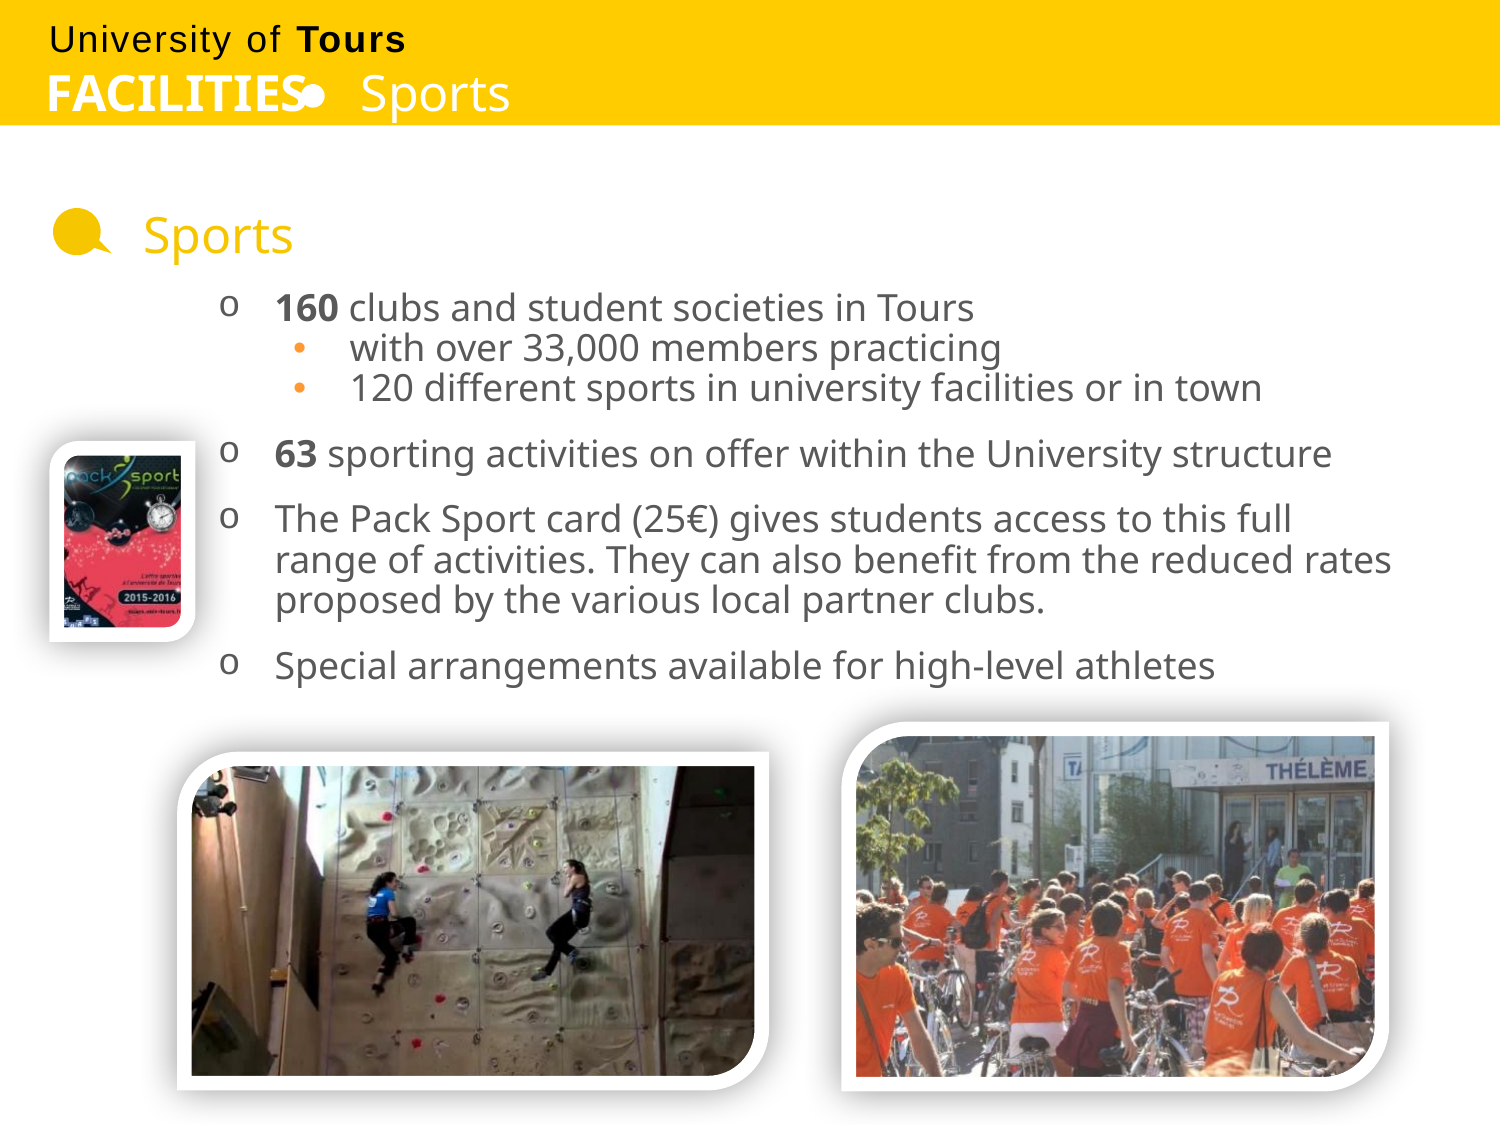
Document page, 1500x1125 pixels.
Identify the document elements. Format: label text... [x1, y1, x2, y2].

picture [56, 447, 189, 635]
text_box [0, 0, 1500, 126]
text_box FACILITIES Sports [38, 54, 1164, 130]
text_box University of Tours [41, 7, 701, 67]
text_box Sports 160 clubs and student societies in Tours with over 33,000 members practicing 120 different sports in university facilities or in town 63 sporting activities on offer within the University structure The Pack Sport card (25€) gives students access to this full range of activities. They can also benefit from the reduced rates proposed by the various local partner clubs. Special arrangements available for high-level athletes [135, 196, 1412, 695]
picture [848, 728, 1383, 1085]
picture [184, 758, 762, 1084]
text_box [53, 207, 112, 256]
